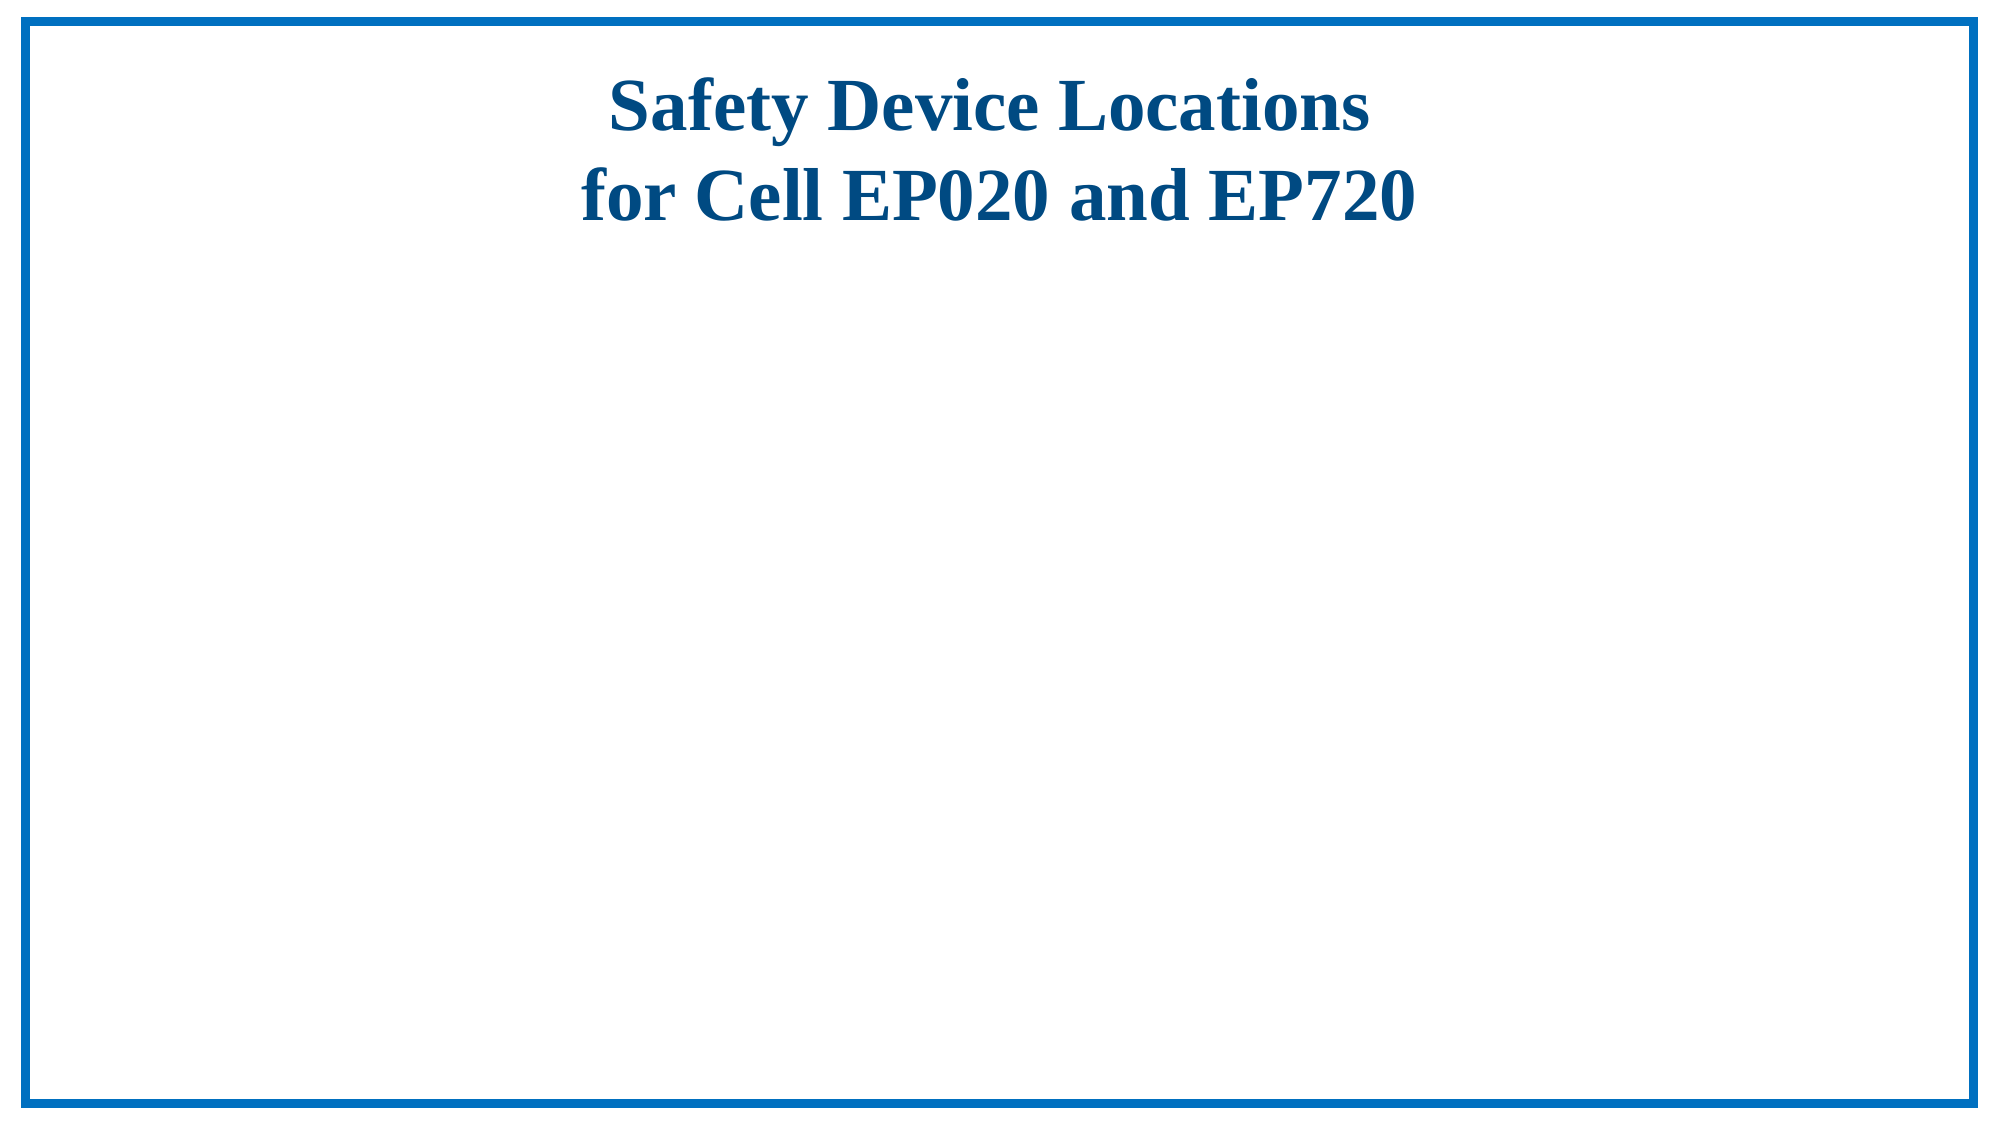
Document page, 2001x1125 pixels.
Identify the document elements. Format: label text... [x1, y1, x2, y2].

text_box [24, 21, 1975, 1104]
text_box Safety Device Locations for Cell EP020 and EP720 [566, 47, 1433, 243]
